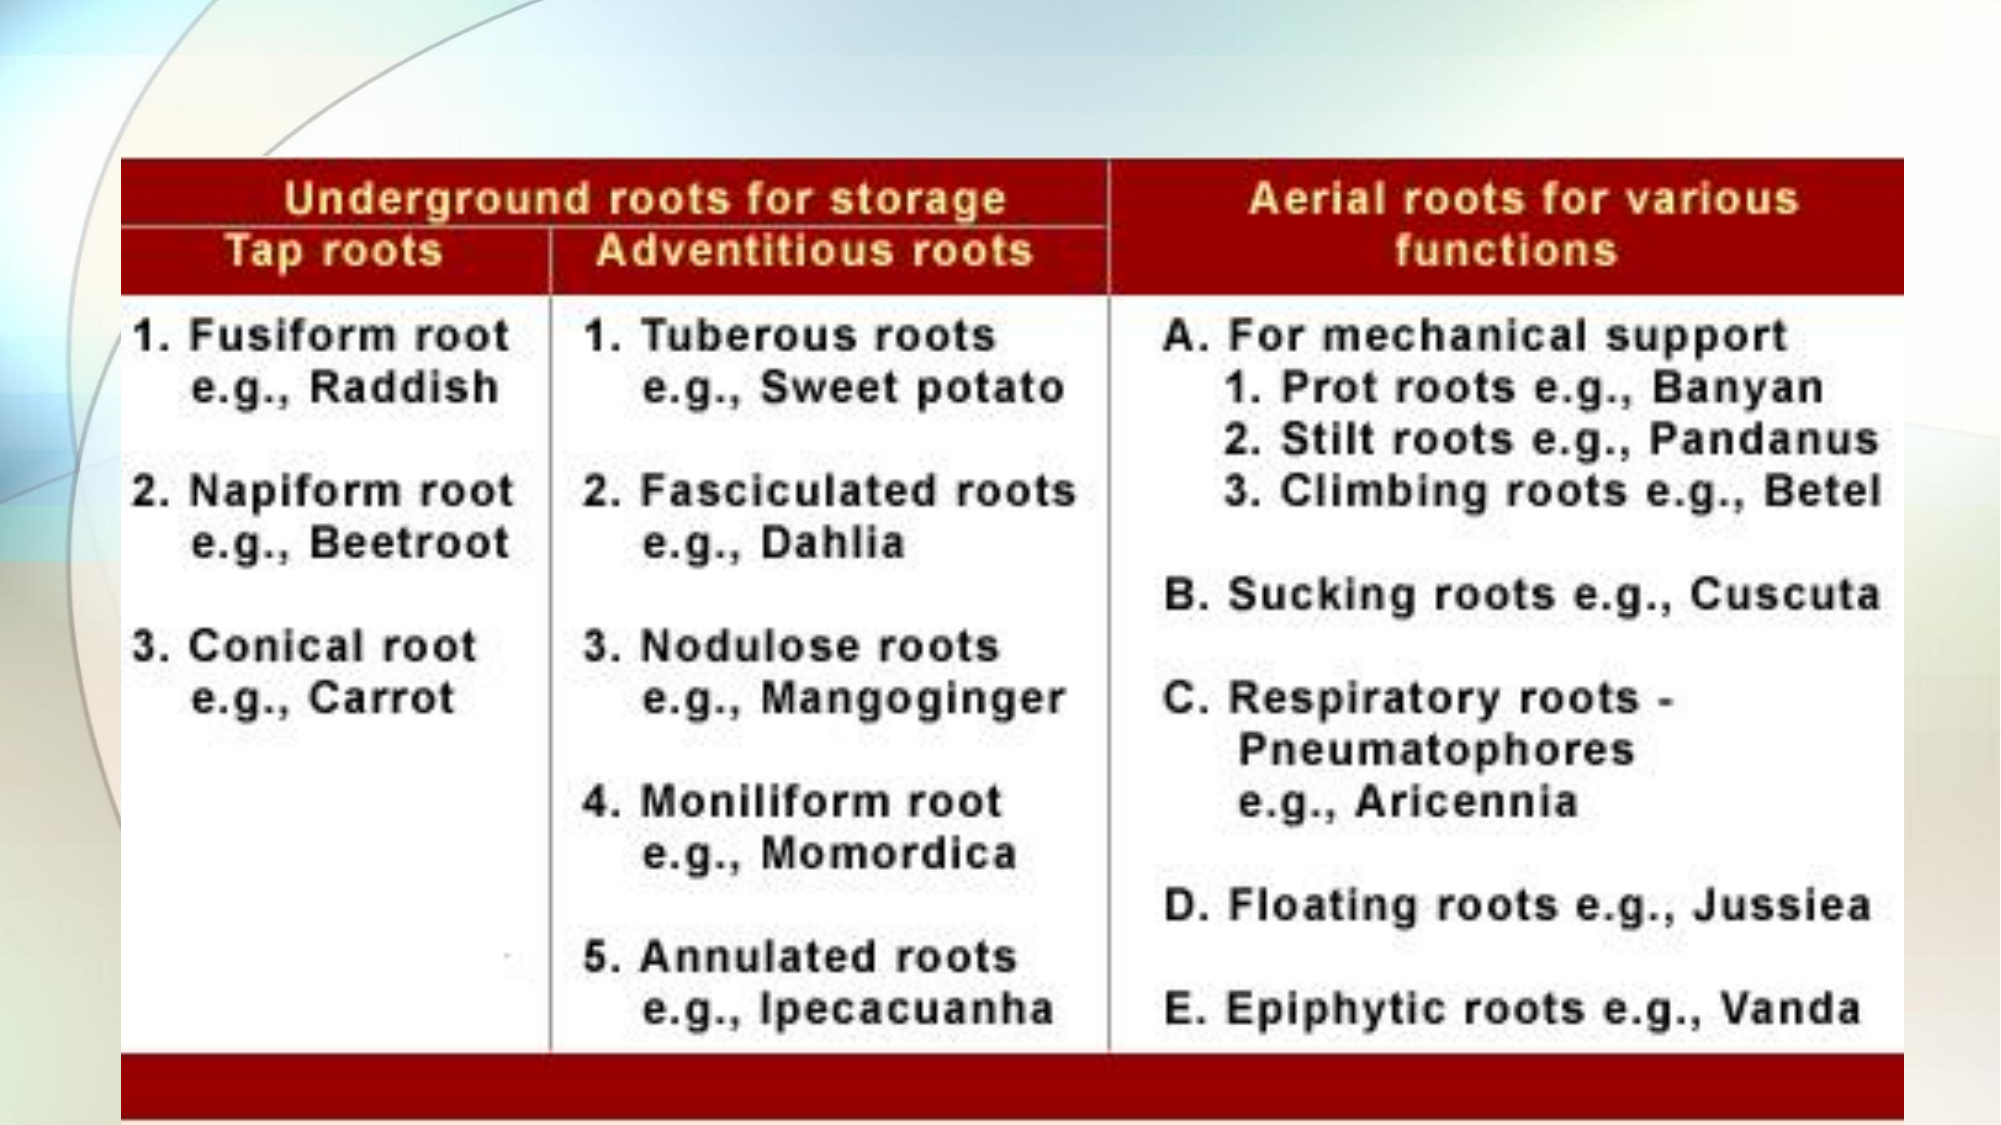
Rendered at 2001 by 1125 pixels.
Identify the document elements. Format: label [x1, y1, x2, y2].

list [121, 156, 1904, 1125]
picture [0, 0, 2001, 1125]
